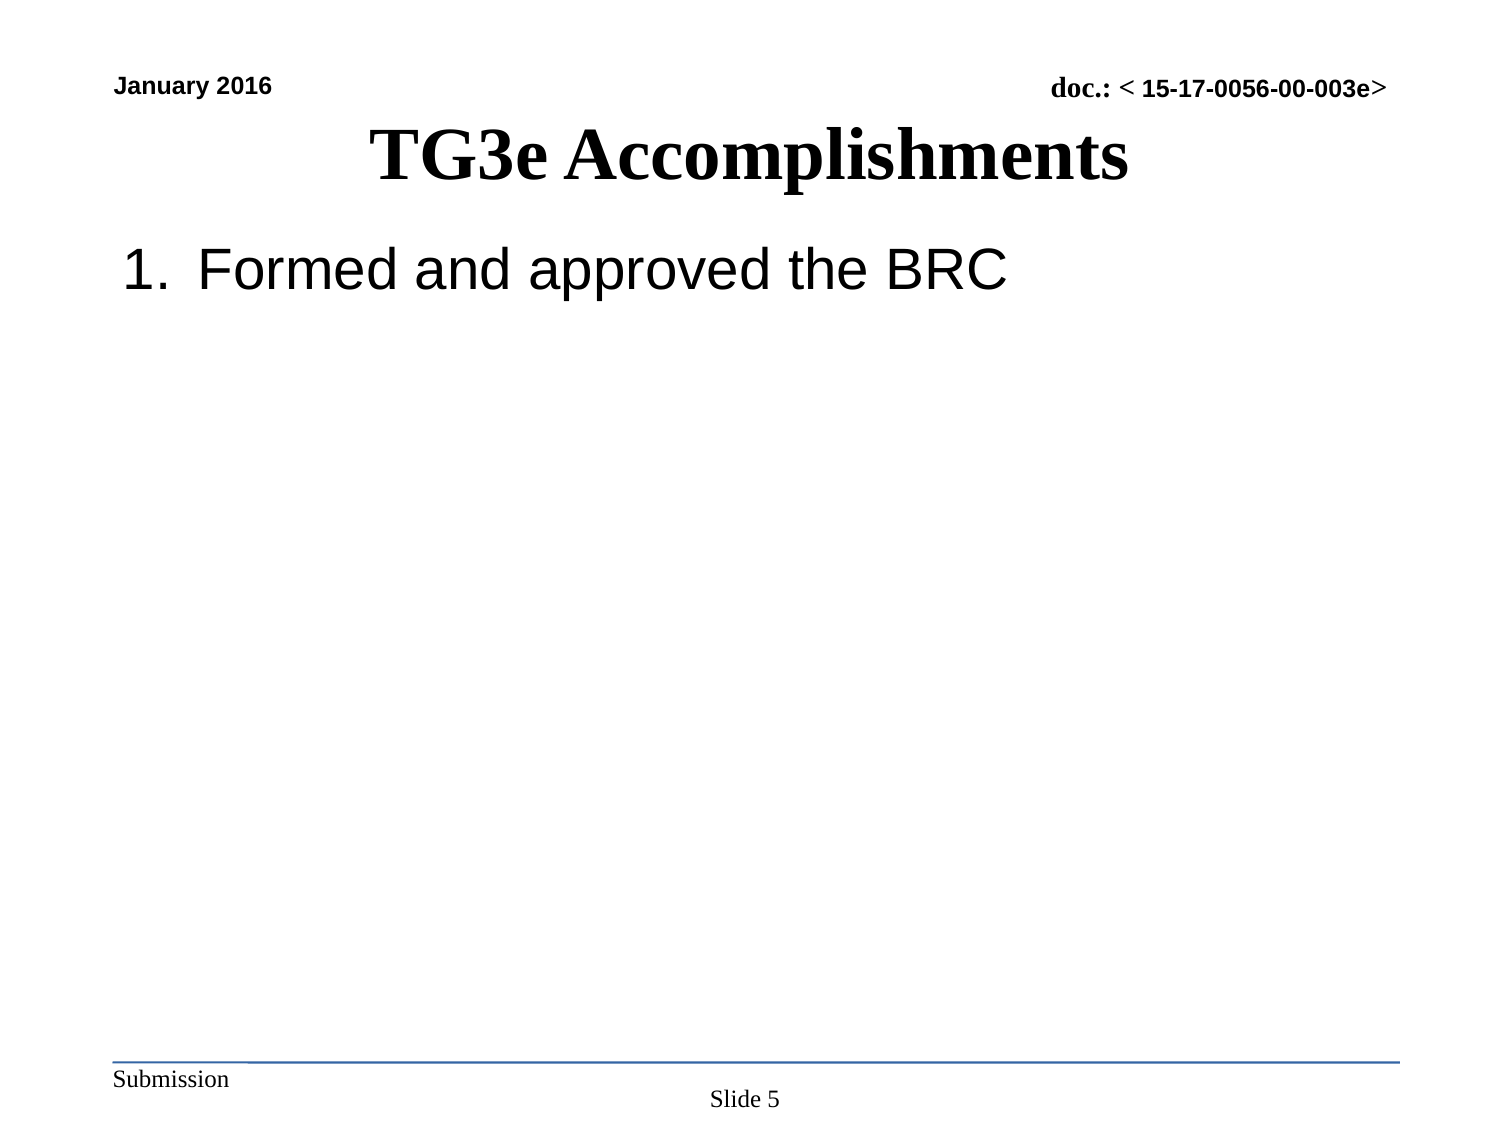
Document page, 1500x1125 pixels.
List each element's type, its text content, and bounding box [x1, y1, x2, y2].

title TG3e Accomplishments [105, 61, 1395, 238]
list Formed and approved the BRC [111, 236, 1388, 1051]
slide_number Slide 5 [690, 1074, 799, 1118]
